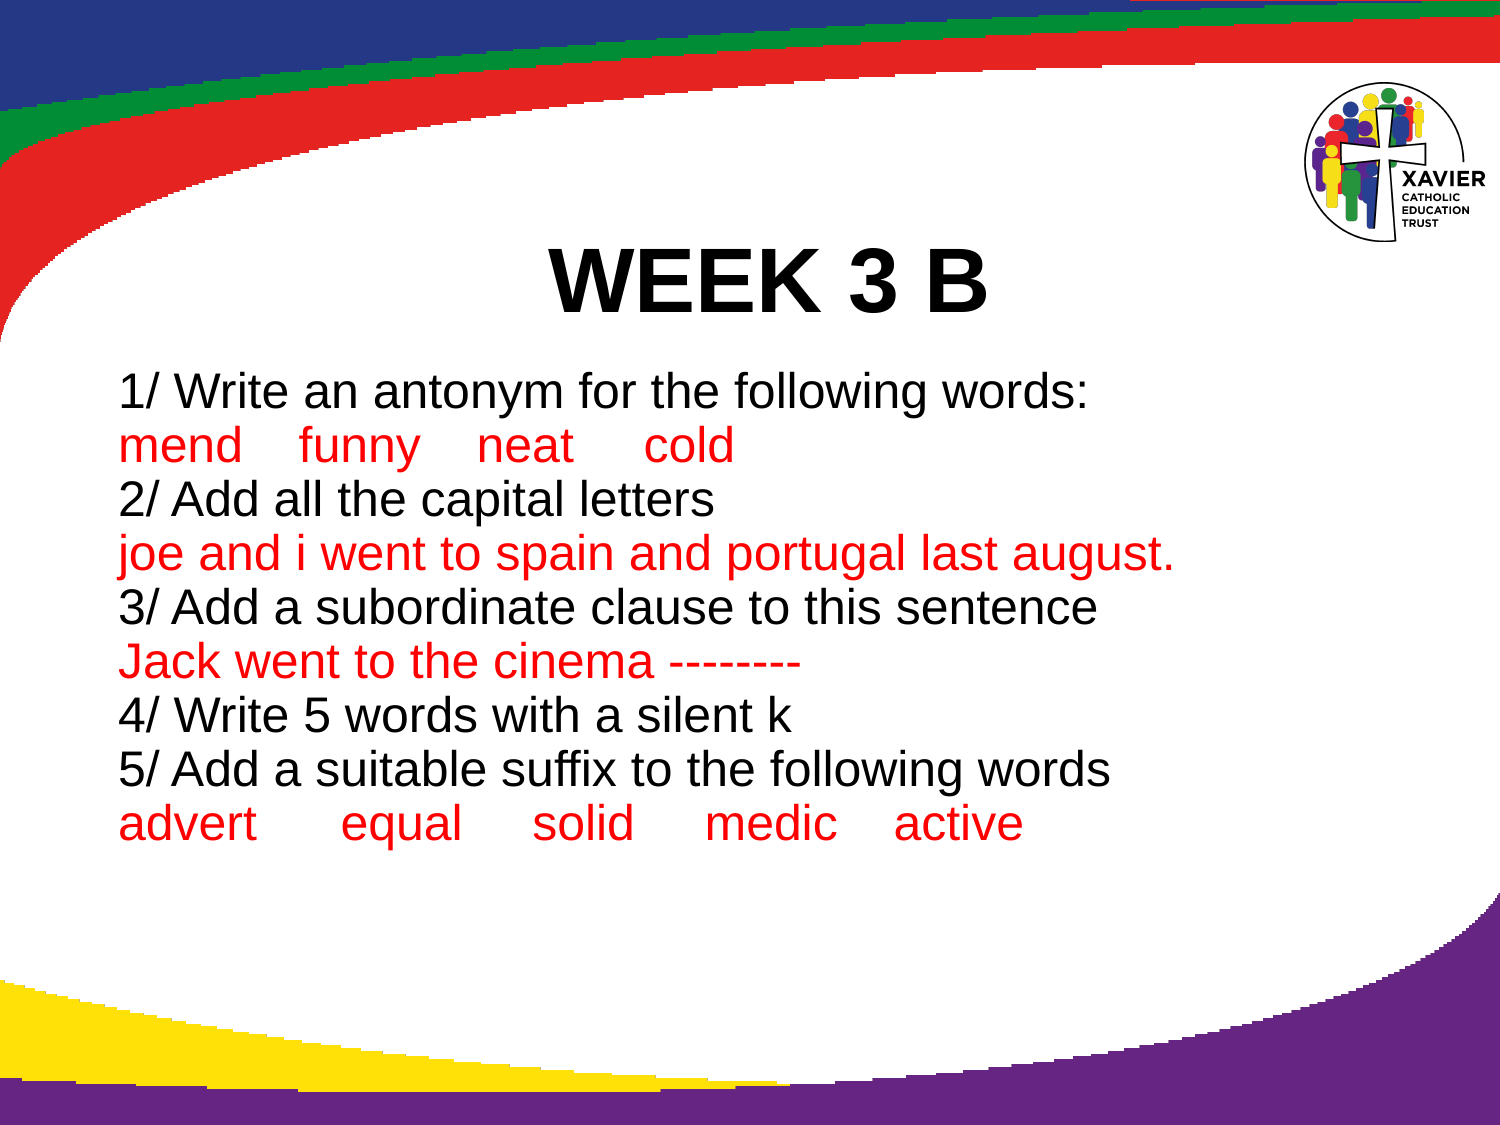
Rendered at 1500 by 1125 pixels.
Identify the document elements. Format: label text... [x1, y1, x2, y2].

picture [0, 868, 1500, 1125]
list 1/ Write an antonym for the following words: mend funny neat cold 2/ Add all the capital letters joe and i went to spain and portugal last august. 3/ Add a subordinate clause to this sentence Jack went to the cinema -------- 4/ Write 5 words with a silent k 5/ Add a suitable suffix to the following words advert equal solid medic active [103, 350, 1397, 697]
picture [0, 0, 1500, 361]
title WEEK 3 B [103, 173, 1437, 392]
